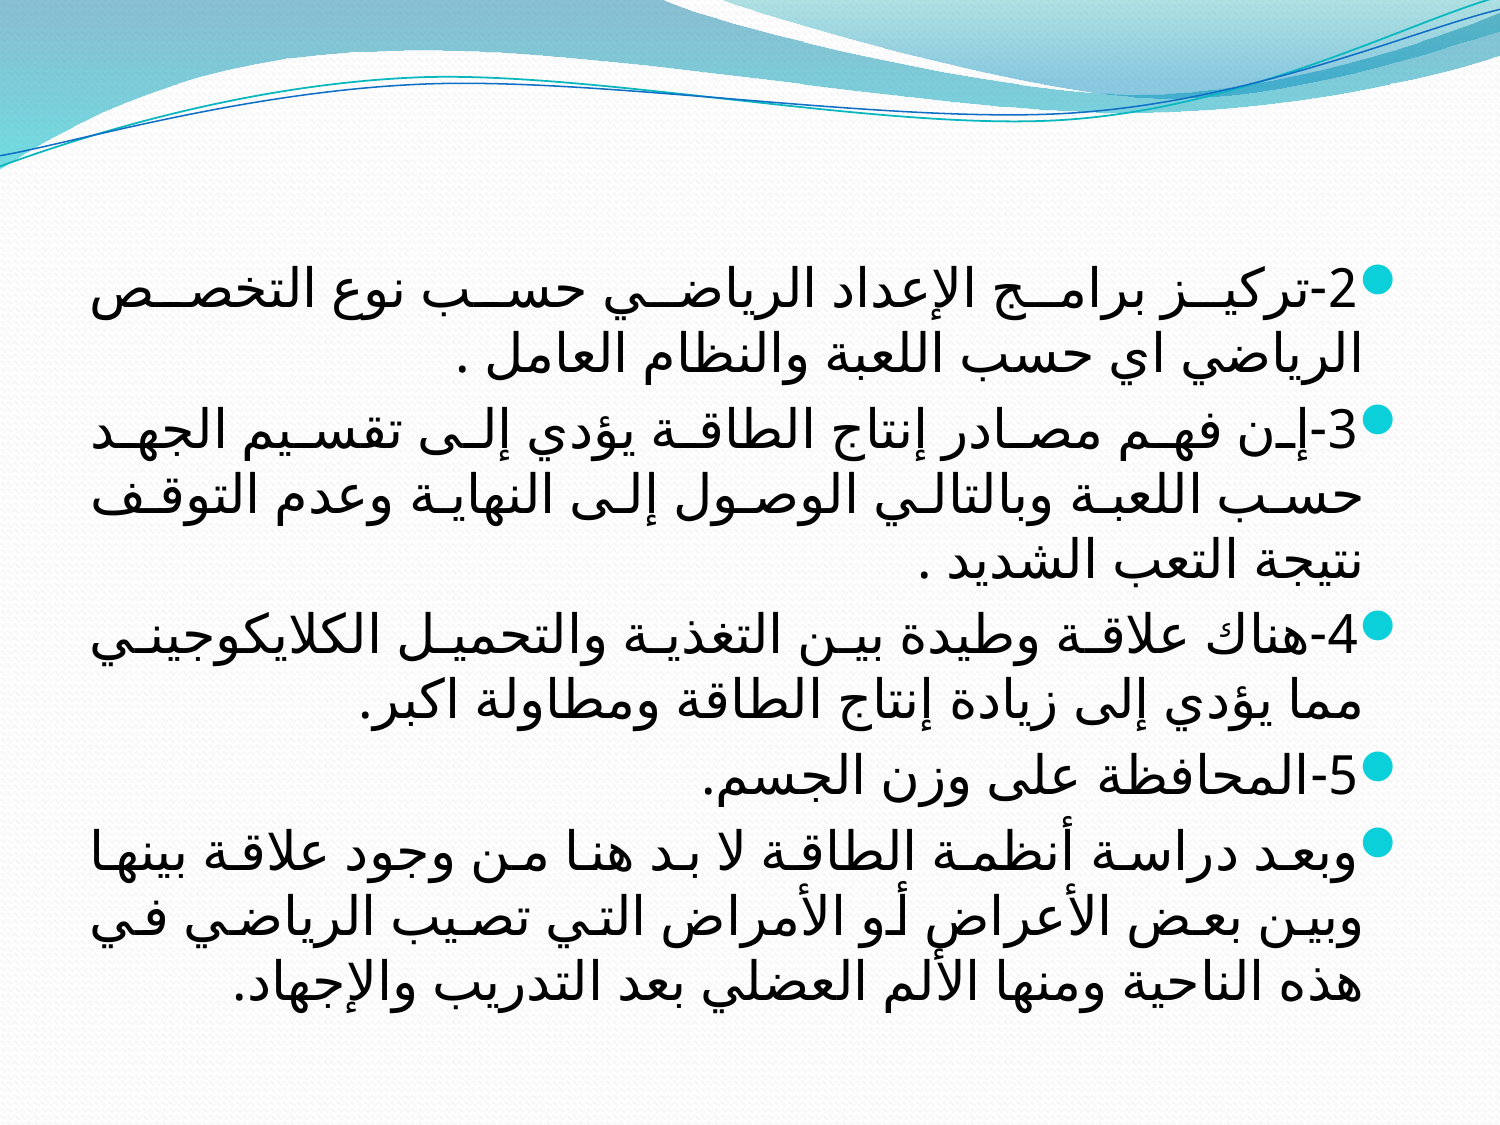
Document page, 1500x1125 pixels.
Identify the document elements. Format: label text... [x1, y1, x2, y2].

list 2-تركيز برامج الإعداد الرياضي حسب نوع التخصص الرياضي اي حسب اللعبة والنظام العامل . 3-إن فهم مصادر إنتاج الطاقة يؤدي إلى تقسيم الجهد حسب اللعبة وبالتالي الوصول إلى النهاية وعدم التوقف نتيجة التعب الشديد . 4-هناك علاقة وطيدة بين التغذية والتحميل الكلايكوجيني مما يؤدي إلى زيادة إنتاج الطاقة ومطاولة اكبر. 5-المحافظة على وزن الجسم. وبعد دراسة أنظمة الطاقة لا بد هنا من وجود علاقة بينها وبين بعض الأعراض أو الأمراض التي تصيب الرياضي في هذه الناحية ومنها الألم العضلي بعد التدريب والإجهاد. [75, 246, 1425, 1038]
